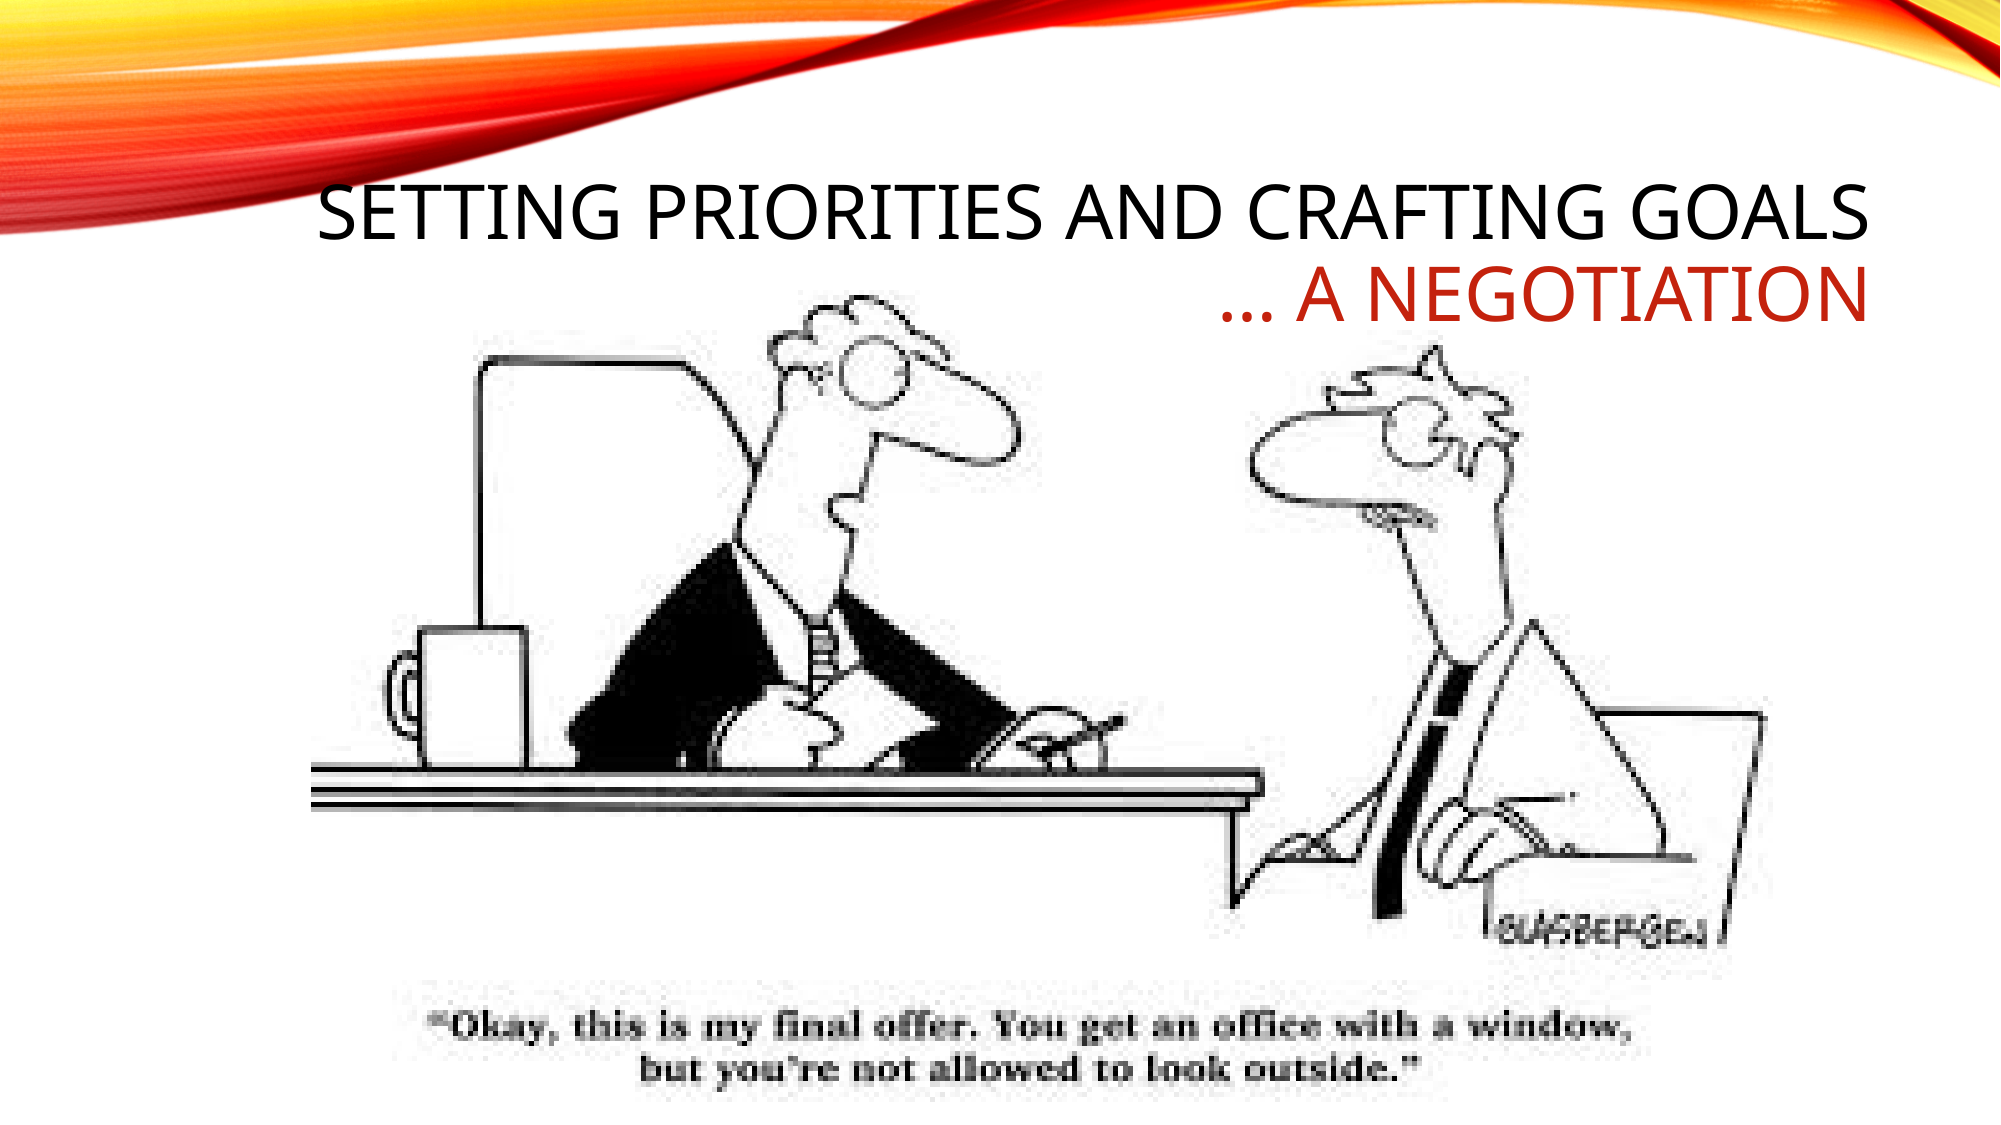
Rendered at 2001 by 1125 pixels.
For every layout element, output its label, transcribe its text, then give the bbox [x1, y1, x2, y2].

title Setting Priorities and Crafting Goals … a Negotiation [243, 136, 1887, 377]
picture [0, 0, 2000, 237]
picture [311, 289, 1819, 1125]
